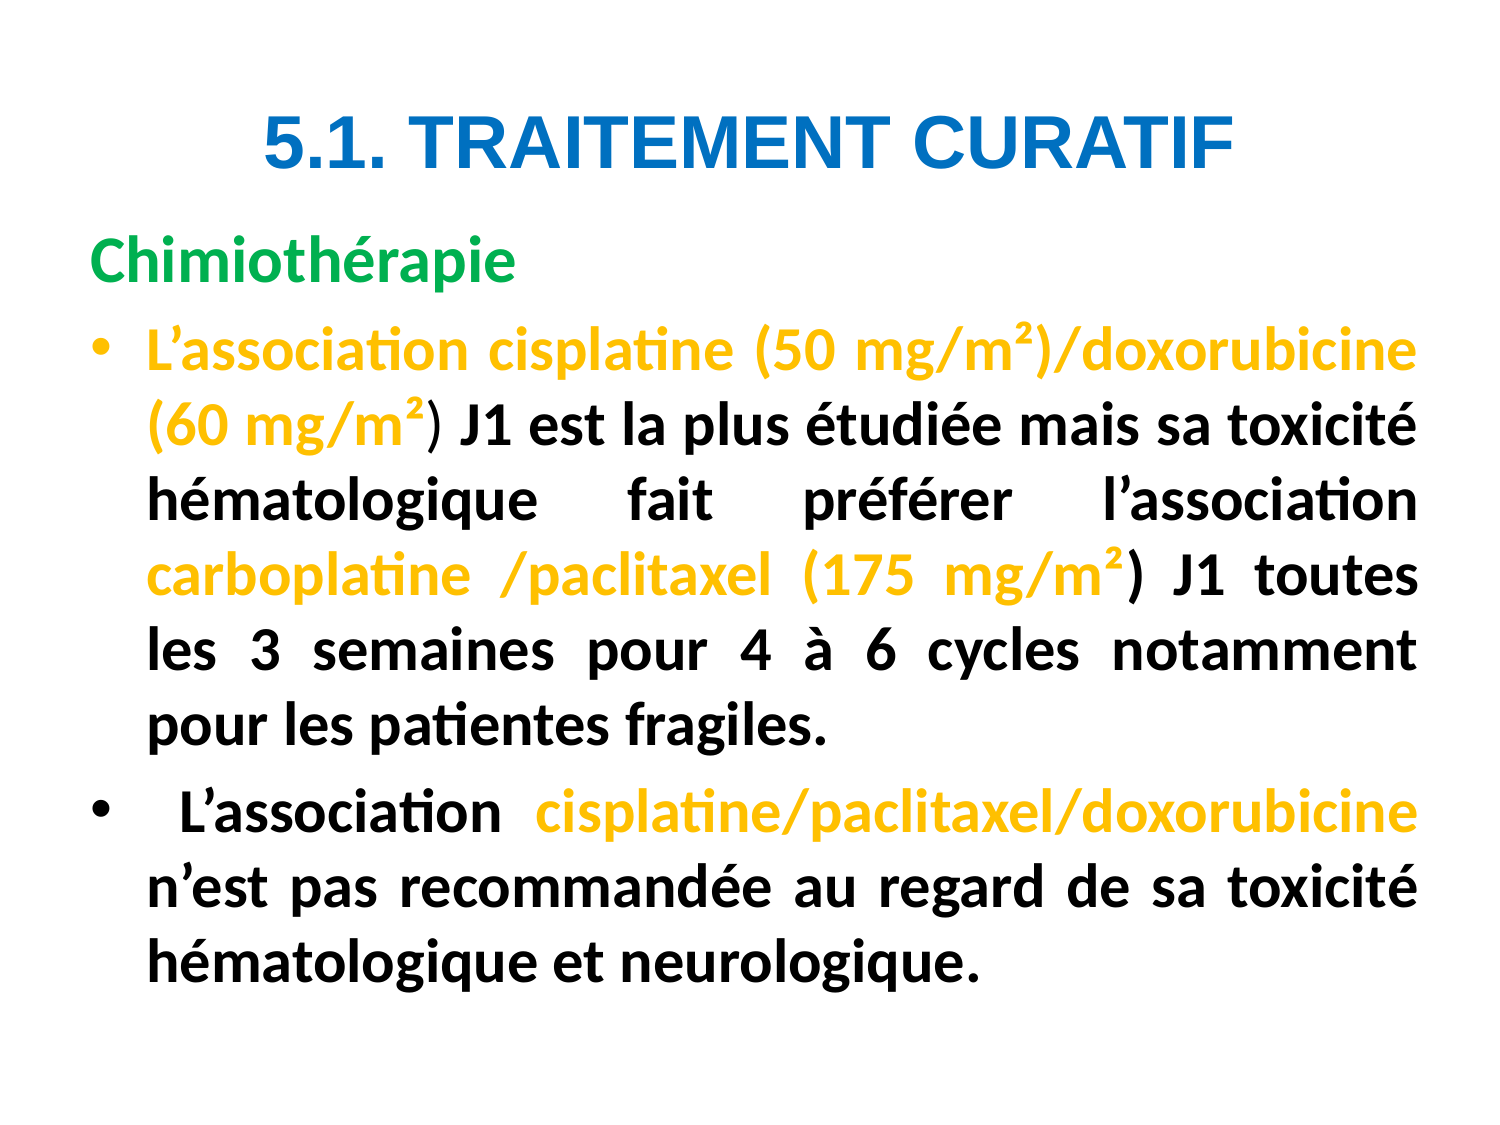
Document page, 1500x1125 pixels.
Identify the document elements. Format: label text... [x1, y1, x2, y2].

list Chimiothérapie L’association cisplatine (50 mg/m²)/doxorubicine (60 mg/m²) J1 est la plus étudiée mais sa toxicité hématologique fait préférer l’association carboplatine /paclitaxel (175 mg/m²) J1 toutes les 3 semaines pour 4 à 6 cycles notamment pour les patientes fragiles. L’association cisplatine/paclitaxel/doxorubicine n’est pas recommandée au regard de sa toxicité hématologique et neurologique. [75, 208, 1436, 1059]
title 5.1. TRAITEMENT CURATIF [75, 45, 1425, 208]
